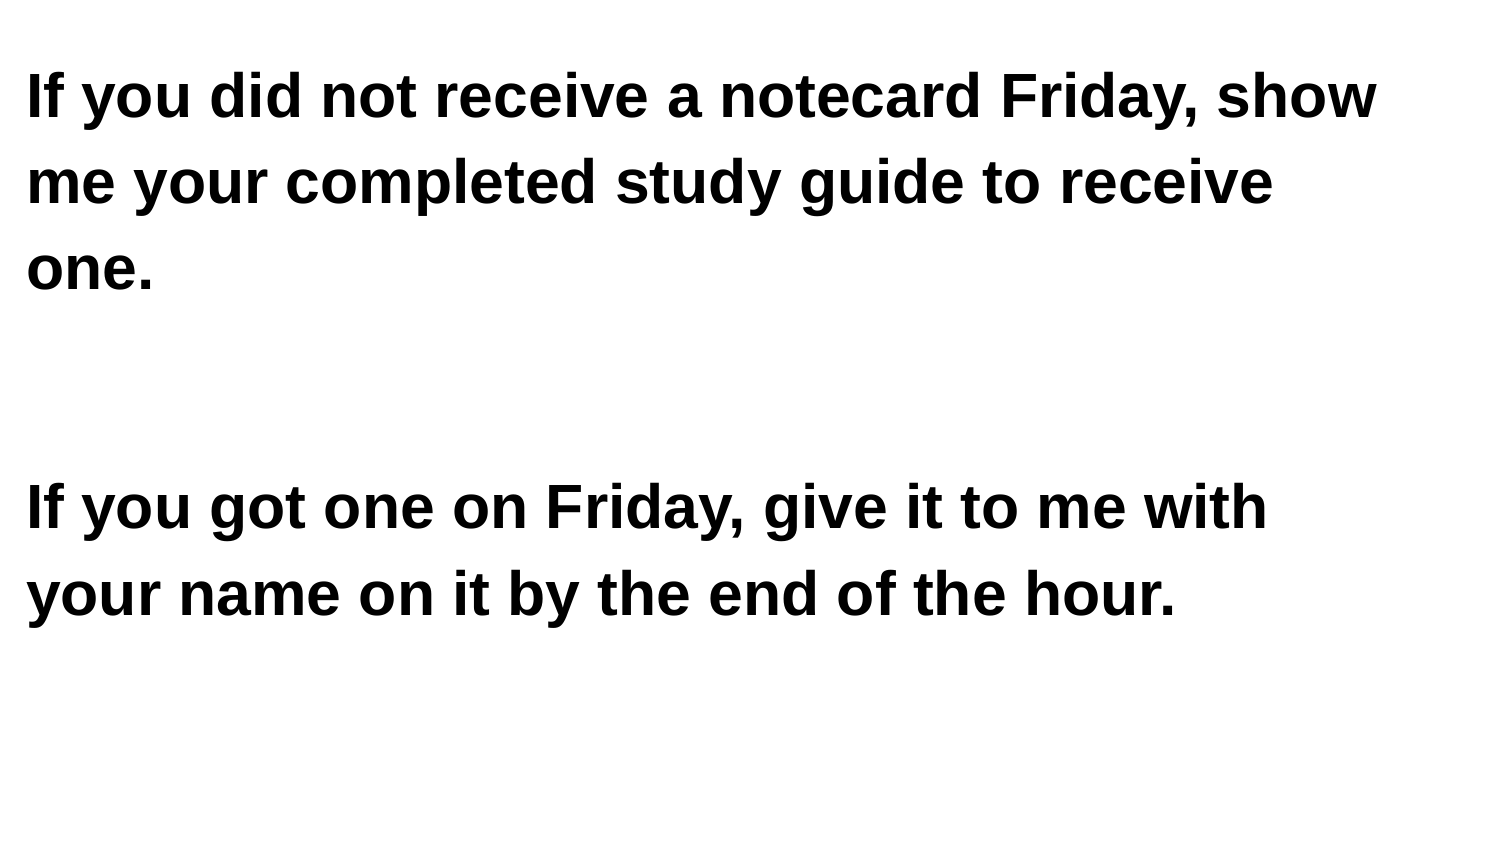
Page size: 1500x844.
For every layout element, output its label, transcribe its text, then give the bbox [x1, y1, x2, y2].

list If you did not receive a notecard Friday, show me your completed study guide to receive one. If you got one on Friday, give it to me with your name on it by the end of the hour. [11, 28, 1409, 590]
